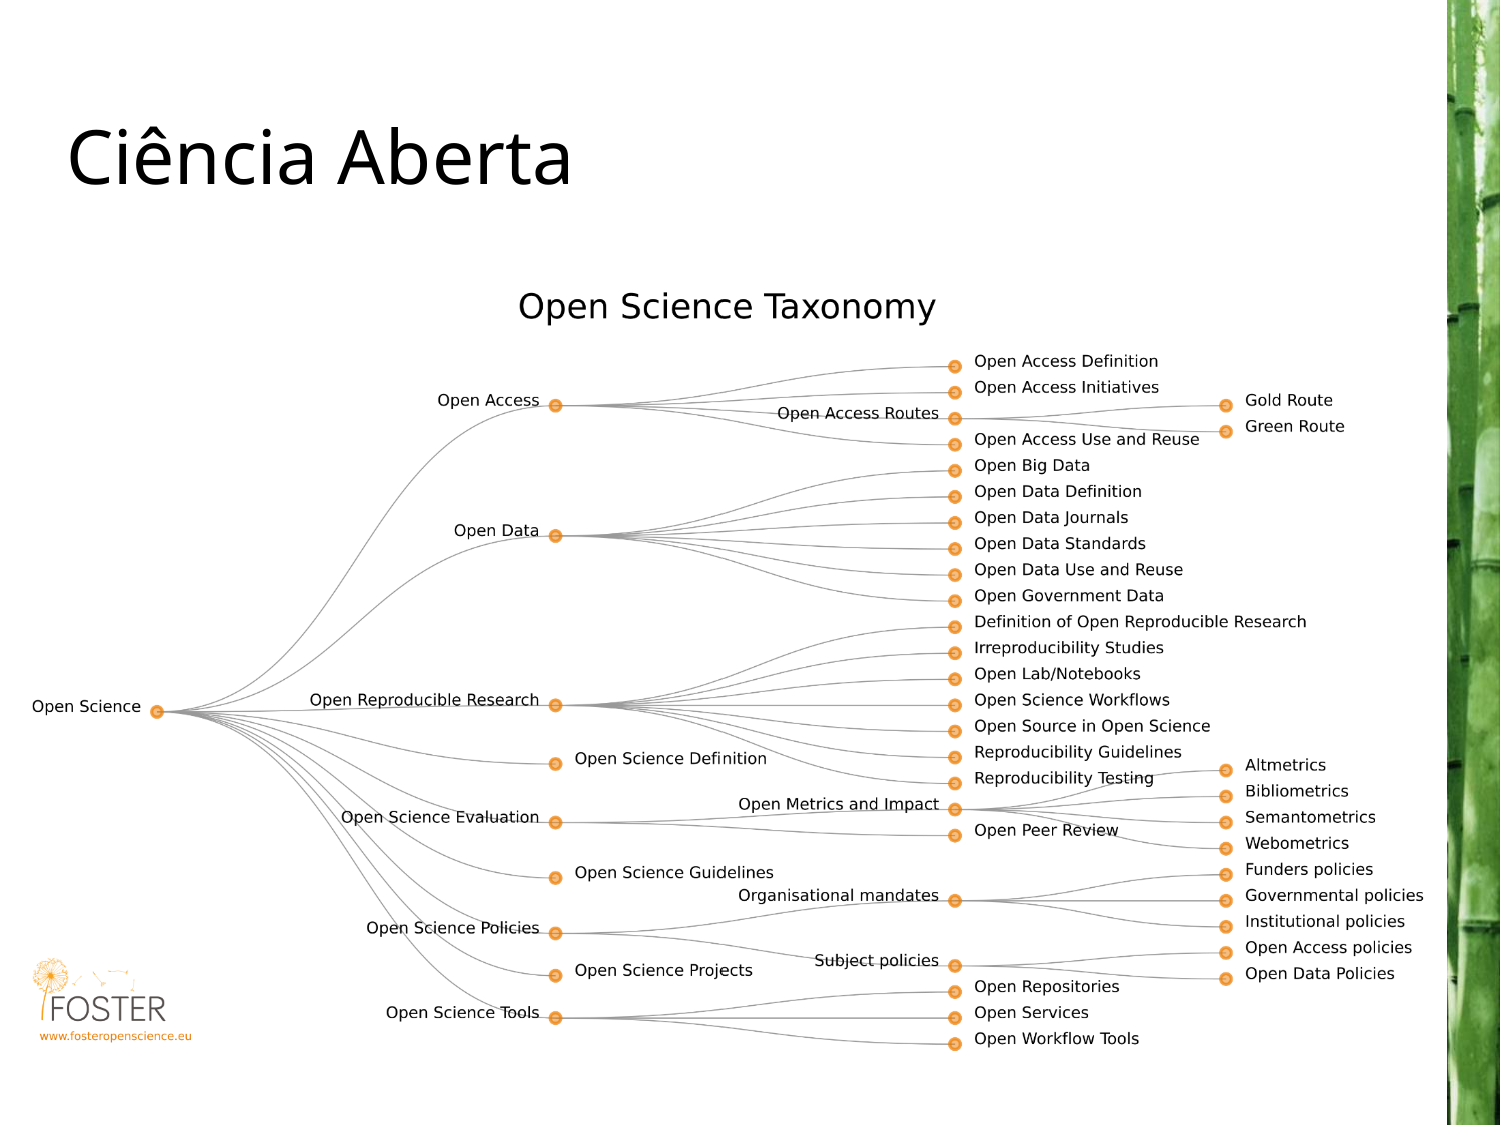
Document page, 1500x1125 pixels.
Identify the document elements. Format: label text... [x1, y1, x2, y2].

picture [0, 274, 1445, 1071]
picture [1447, 0, 1500, 1125]
text_box Ciência Aberta [51, 97, 1449, 223]
